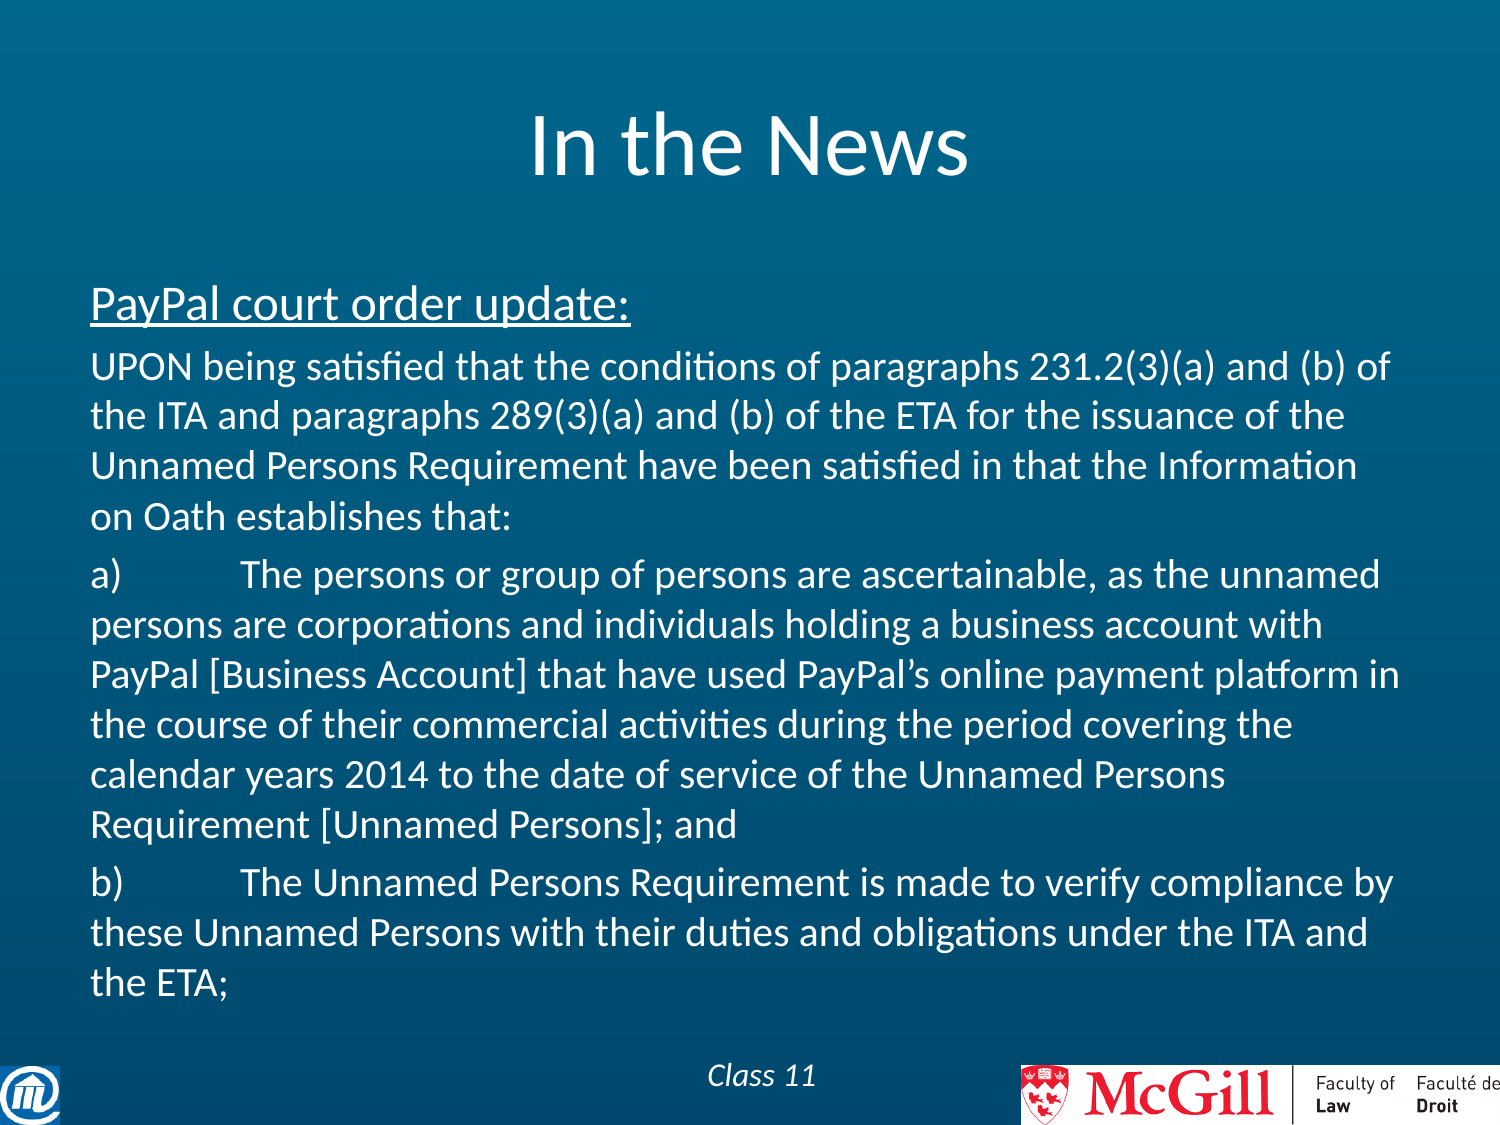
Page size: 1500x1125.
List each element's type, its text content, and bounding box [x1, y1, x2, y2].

list PayPal court order update: UPON being satisfied that the conditions of paragraphs 231.2(3)(a) and (b) of the ITA and paragraphs 289(3)(a) and (b) of the ETA for the issuance of the Unnamed Persons Requirement have been satisfied in that the Information on Oath establishes that: a) The persons or group of persons are ascertainable, as the unnamed persons are corporations and individuals holding a business account with PayPal [Business Account] that have used PayPal’s online payment platform in the course of their commercial activities during the period covering the calendar years 2014 to the date of service of the Unnamed Persons Requirement [Unnamed Persons]; and b) The Unnamed Persons Requirement is made to verify compliance by these Unnamed Persons with their duties and obligations under the ITA and the ETA; [75, 262, 1425, 1005]
title In the News [75, 45, 1425, 233]
picture [1022, 1066, 1500, 1125]
picture [0, 1067, 59, 1125]
footer Class 11 [490, 1042, 1034, 1103]
